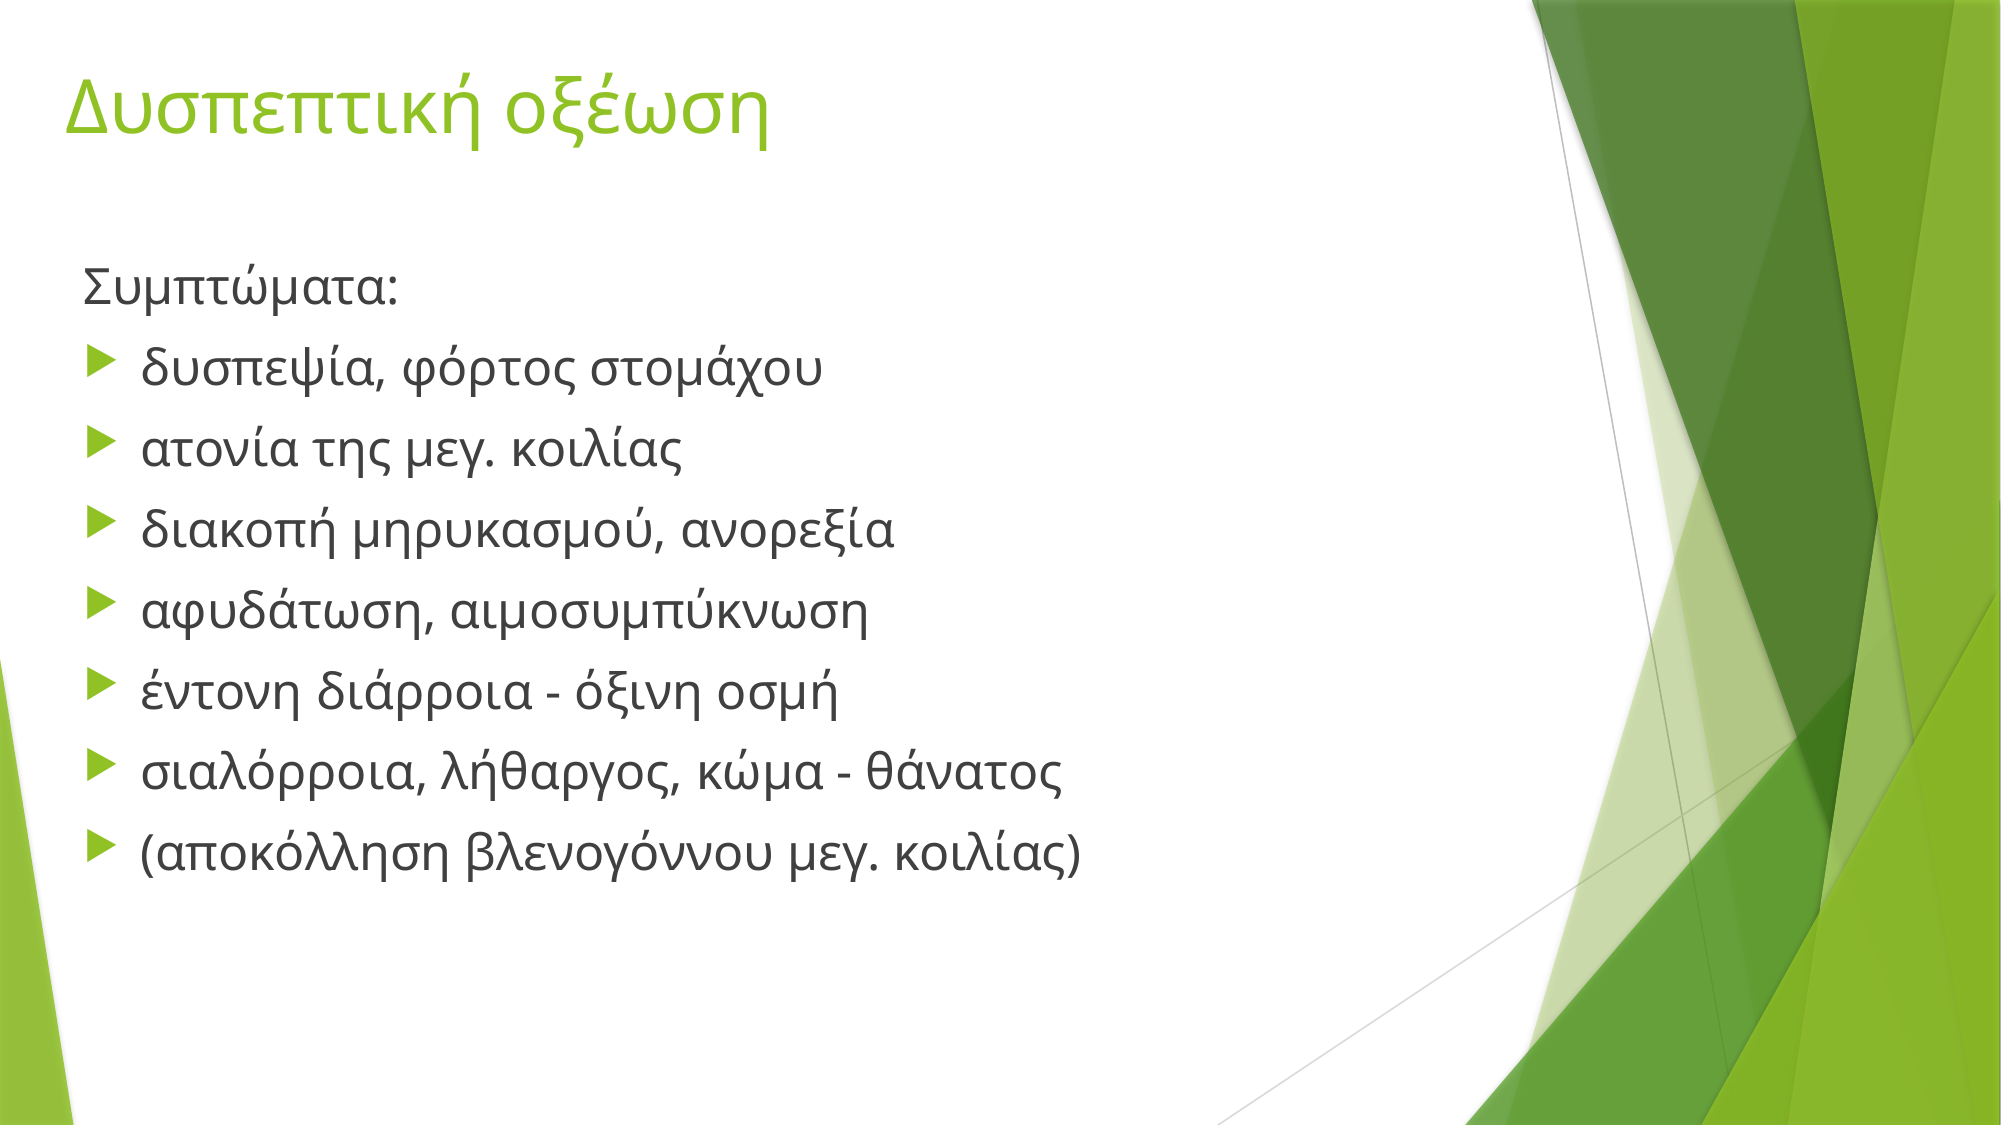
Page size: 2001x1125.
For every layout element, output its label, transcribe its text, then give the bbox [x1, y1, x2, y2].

list Συμπτώματα: δυσπεψία, φόρτος στομάχου ατονία της μεγ. κοιλίας διακοπή μηρυκασμού, ανορεξία αφυδάτωση, αιμοσυμπύκνωση έντονη διάρροια - όξινη οσμή σιαλόρροια, λήθαργος, κώμα - θάνατος (αποκόλληση βλενογόννου μεγ. κοιλίας) [68, 247, 1522, 991]
title Δυσπεπτική οξέωση [50, 50, 1461, 268]
